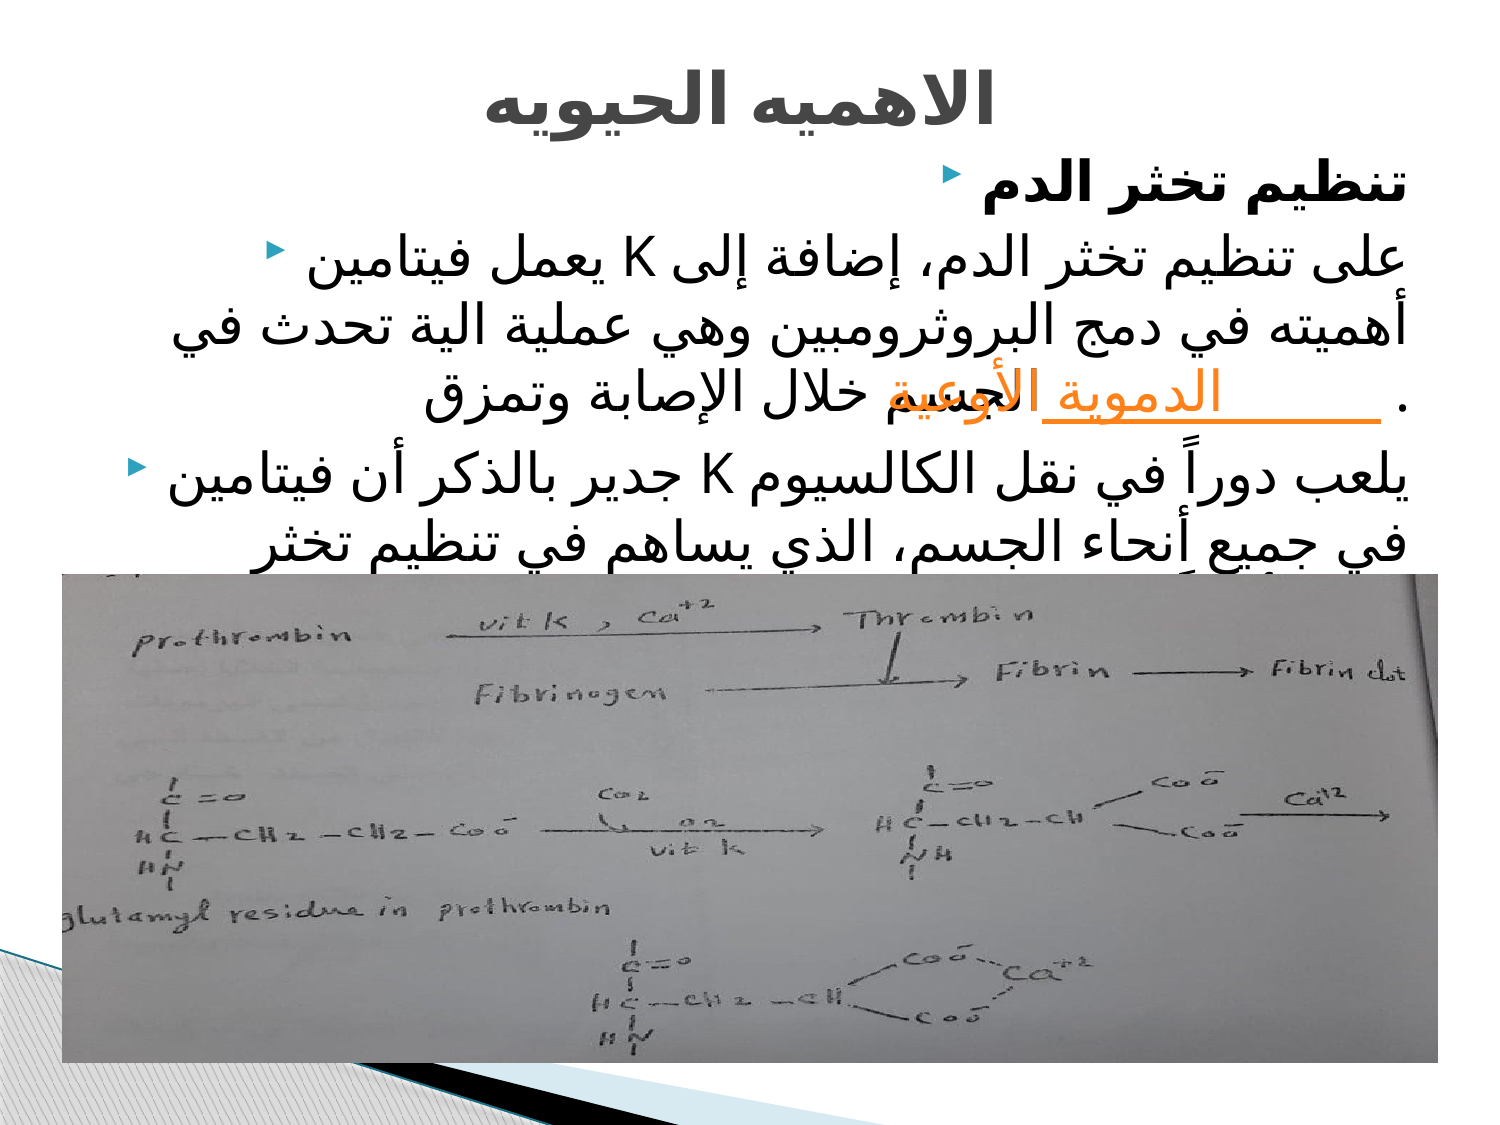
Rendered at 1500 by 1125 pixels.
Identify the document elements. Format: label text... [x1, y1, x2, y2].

title الاهميه الحيويه [75, 45, 1425, 233]
picture [62, 574, 1438, 1063]
list تنظيم تخثر الدم يعمل فيتامين K على تنظيم تخثر الدم، إضافة إلى أهميته في دمج البروثرومبين وهي عملية الية تحدث في الجسم خلال الإصابة وتمزق الأوعية الدموية. جدير بالذكر أن فيتامين K يلعب دوراً في نقل الكالسيوم في جميع أنحاء الجسم، الذي يساهم في تنظيم تخثر الدم أيضاً. [75, 233, 1425, 574]
